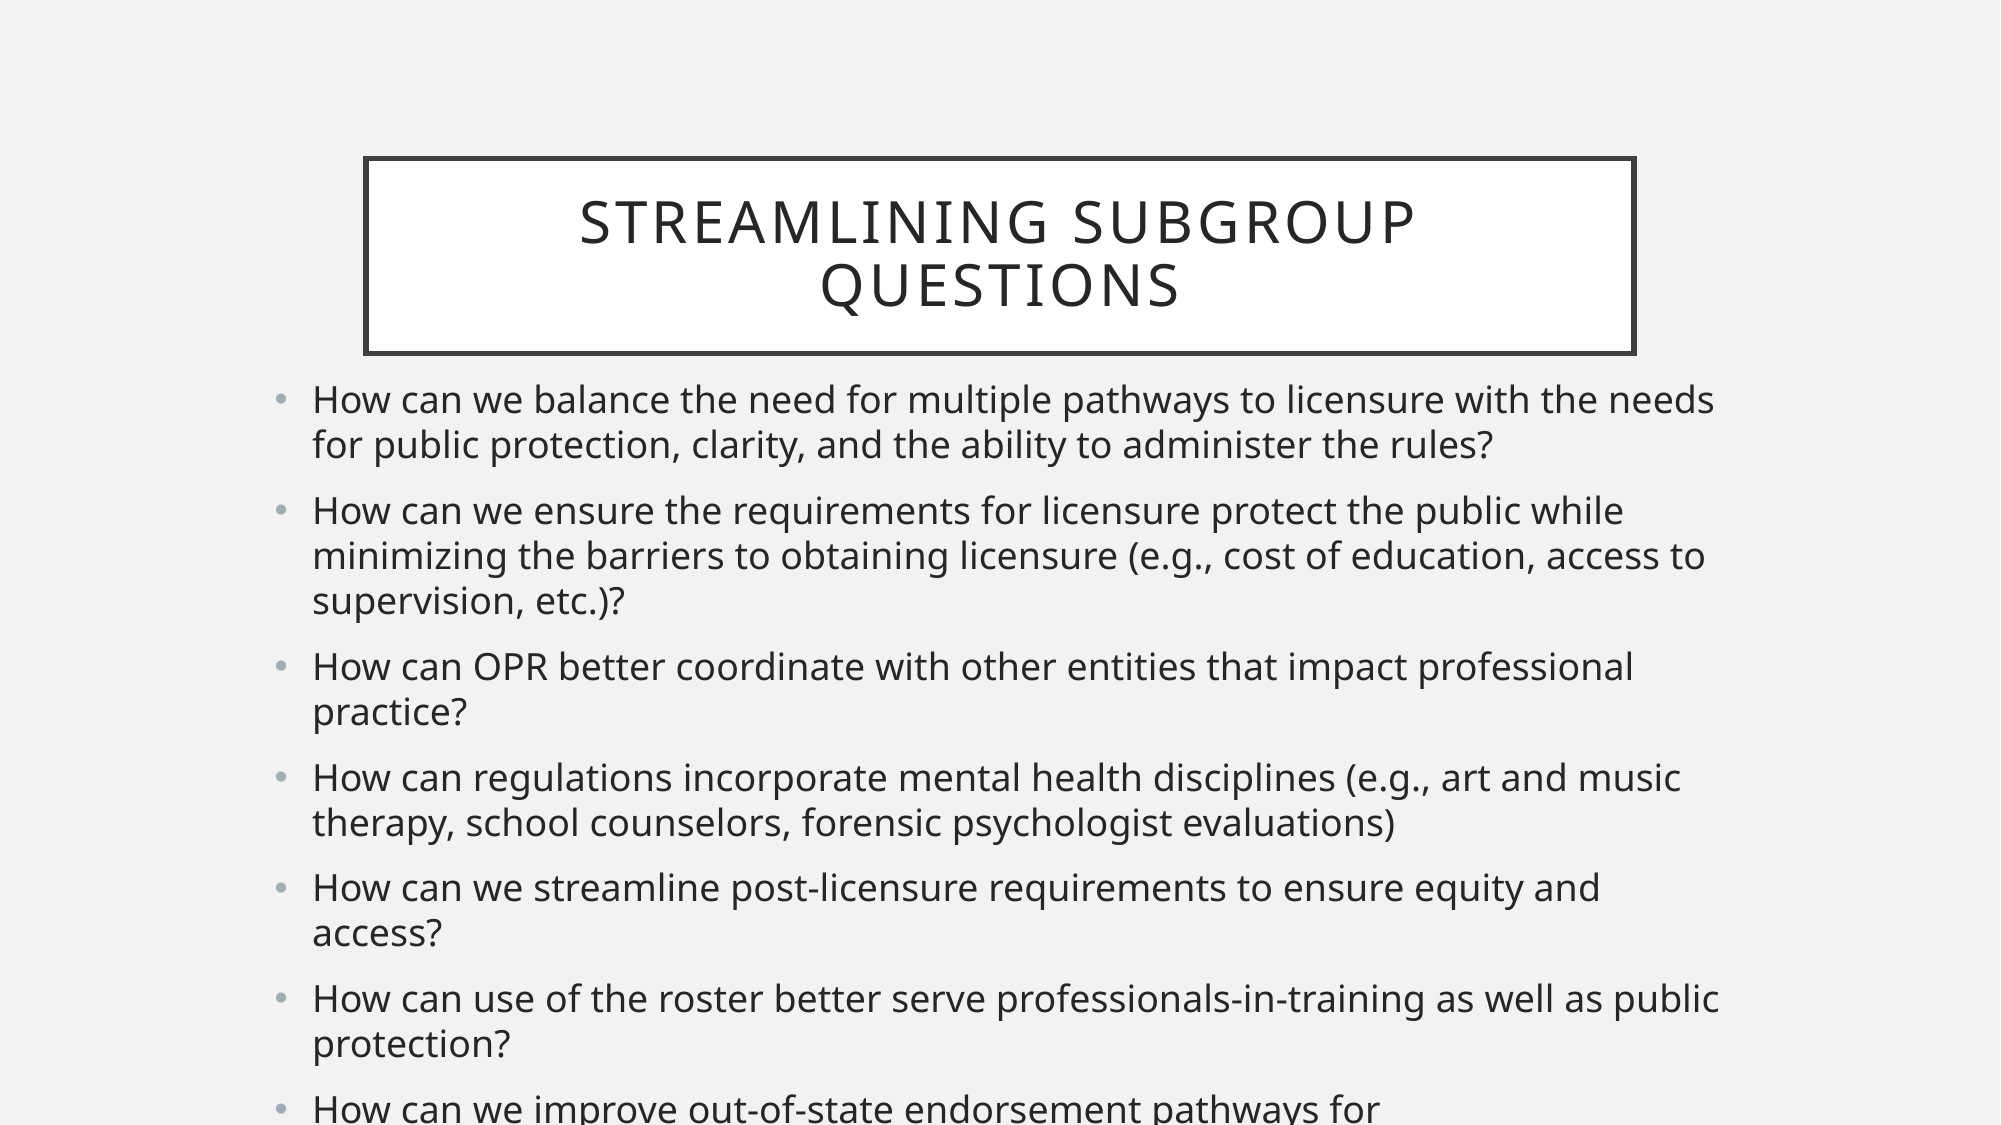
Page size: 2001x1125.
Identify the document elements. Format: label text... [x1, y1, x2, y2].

title Streamlining Subgroup Questions [363, 156, 1637, 356]
list How can we balance the need for multiple pathways to licensure with the needs for public protection, clarity, and the ability to administer the rules? How can we ensure the requirements for licensure protect the public while minimizing the barriers to obtaining licensure (e.g., cost of education, access to supervision, etc.)? How can OPR better coordinate with other entities that impact professional practice? How can regulations incorporate mental health disciplines (e.g., art and music therapy, school counselors, forensic psychologist evaluations) How can we streamline post-licensure requirements to ensure equity and access? How can use of the roster better serve professionals-in-training as well as public protection? How can we improve out-of-state endorsement pathways for professionals/trainees? How would a single mental health board function for multiple mental health professions? [259, 368, 1740, 1085]
